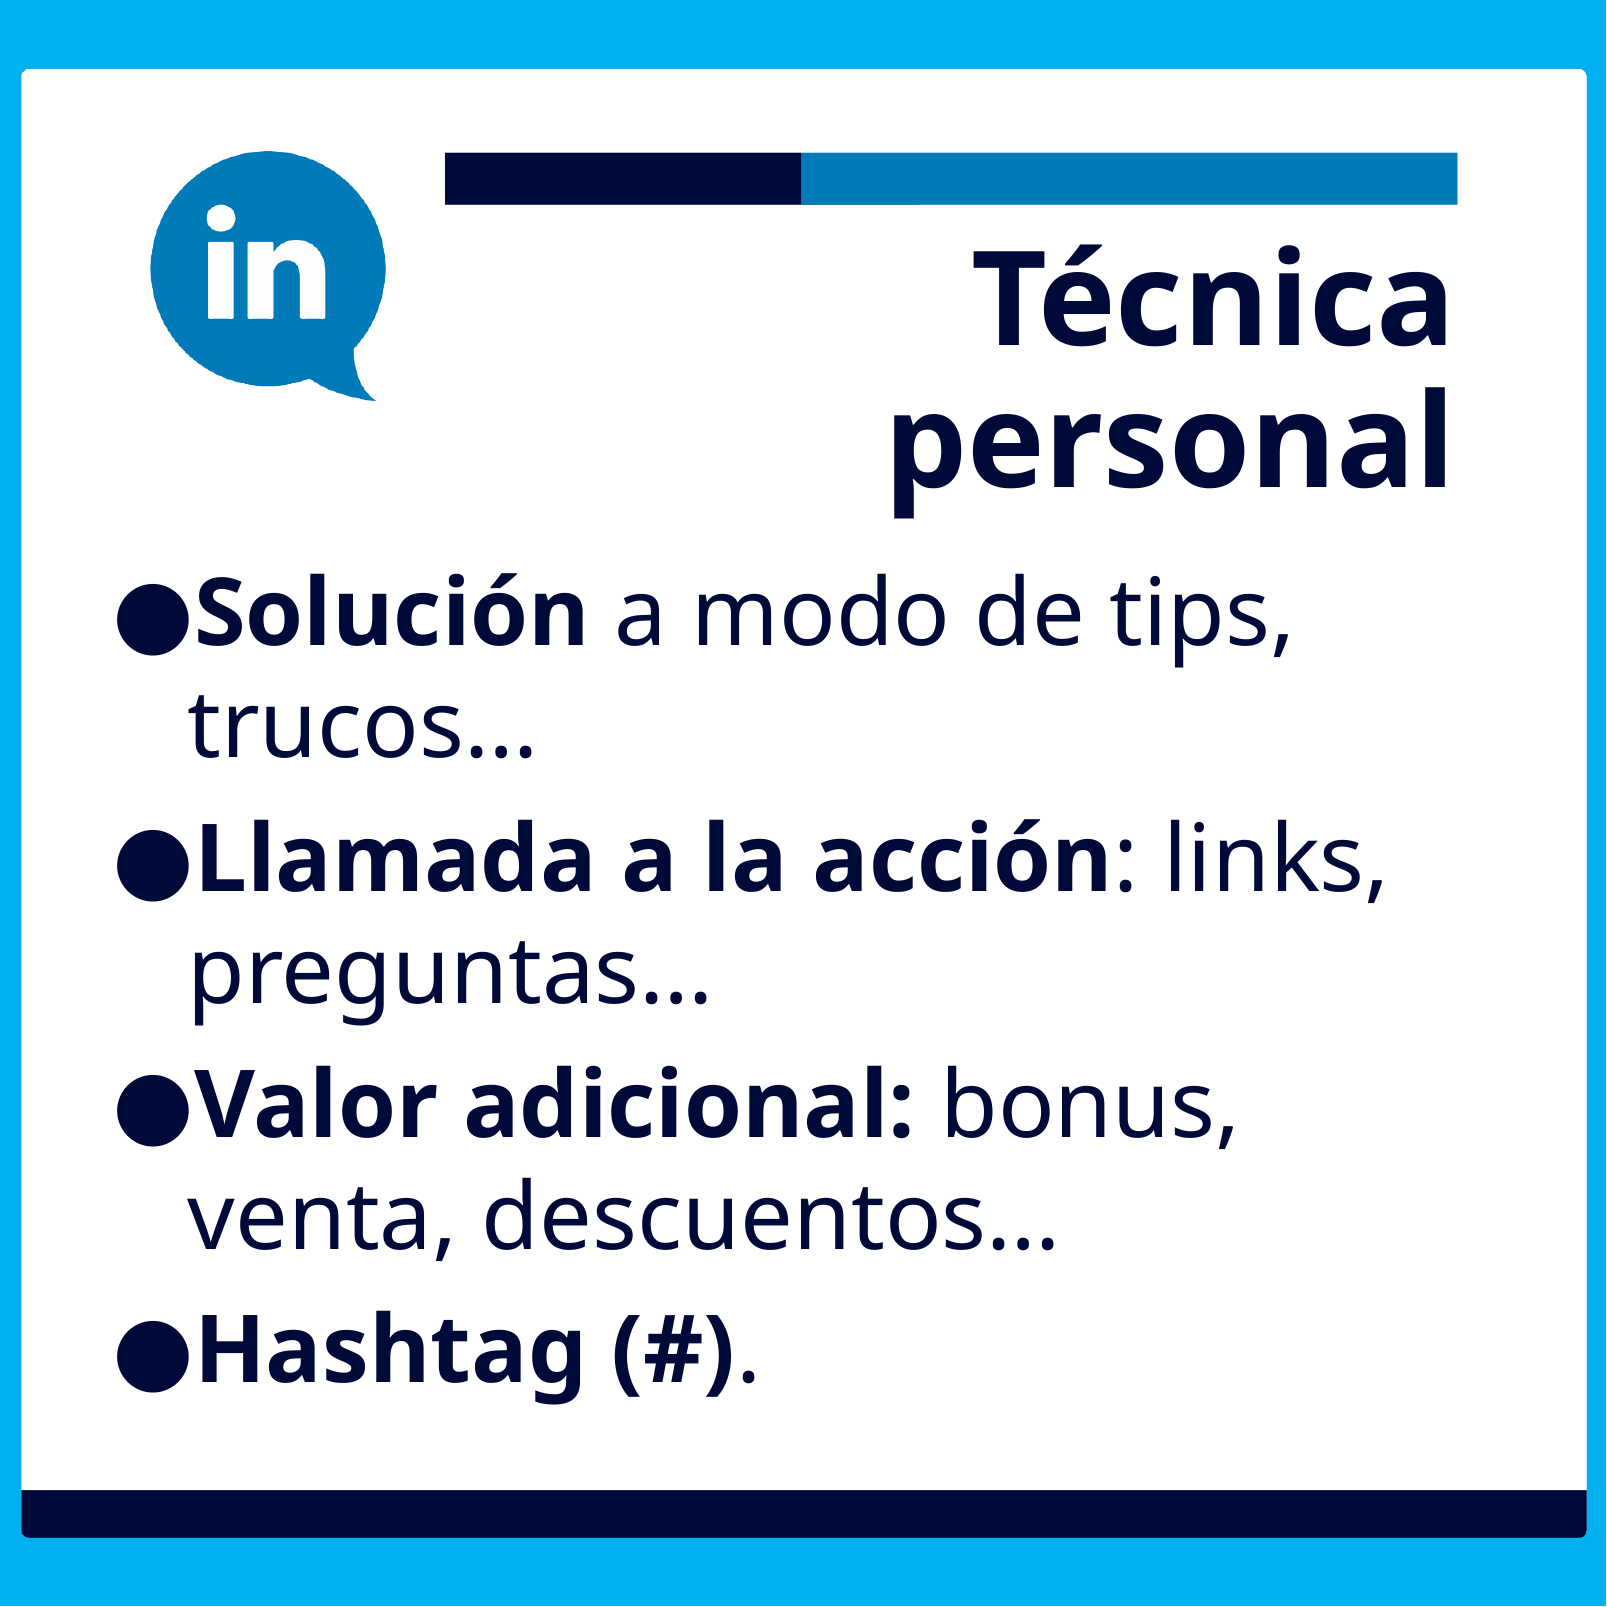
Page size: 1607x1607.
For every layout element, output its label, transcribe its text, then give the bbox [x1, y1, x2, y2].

title Técnica personal [443, 244, 1457, 503]
subtitle Solución a modo de tips, trucos… Llamada a la acción: links, preguntas… Valor adicional: bonus, venta, descuentos… Hashtag (#). [112, 551, 1494, 1387]
picture [22, 69, 1586, 1537]
